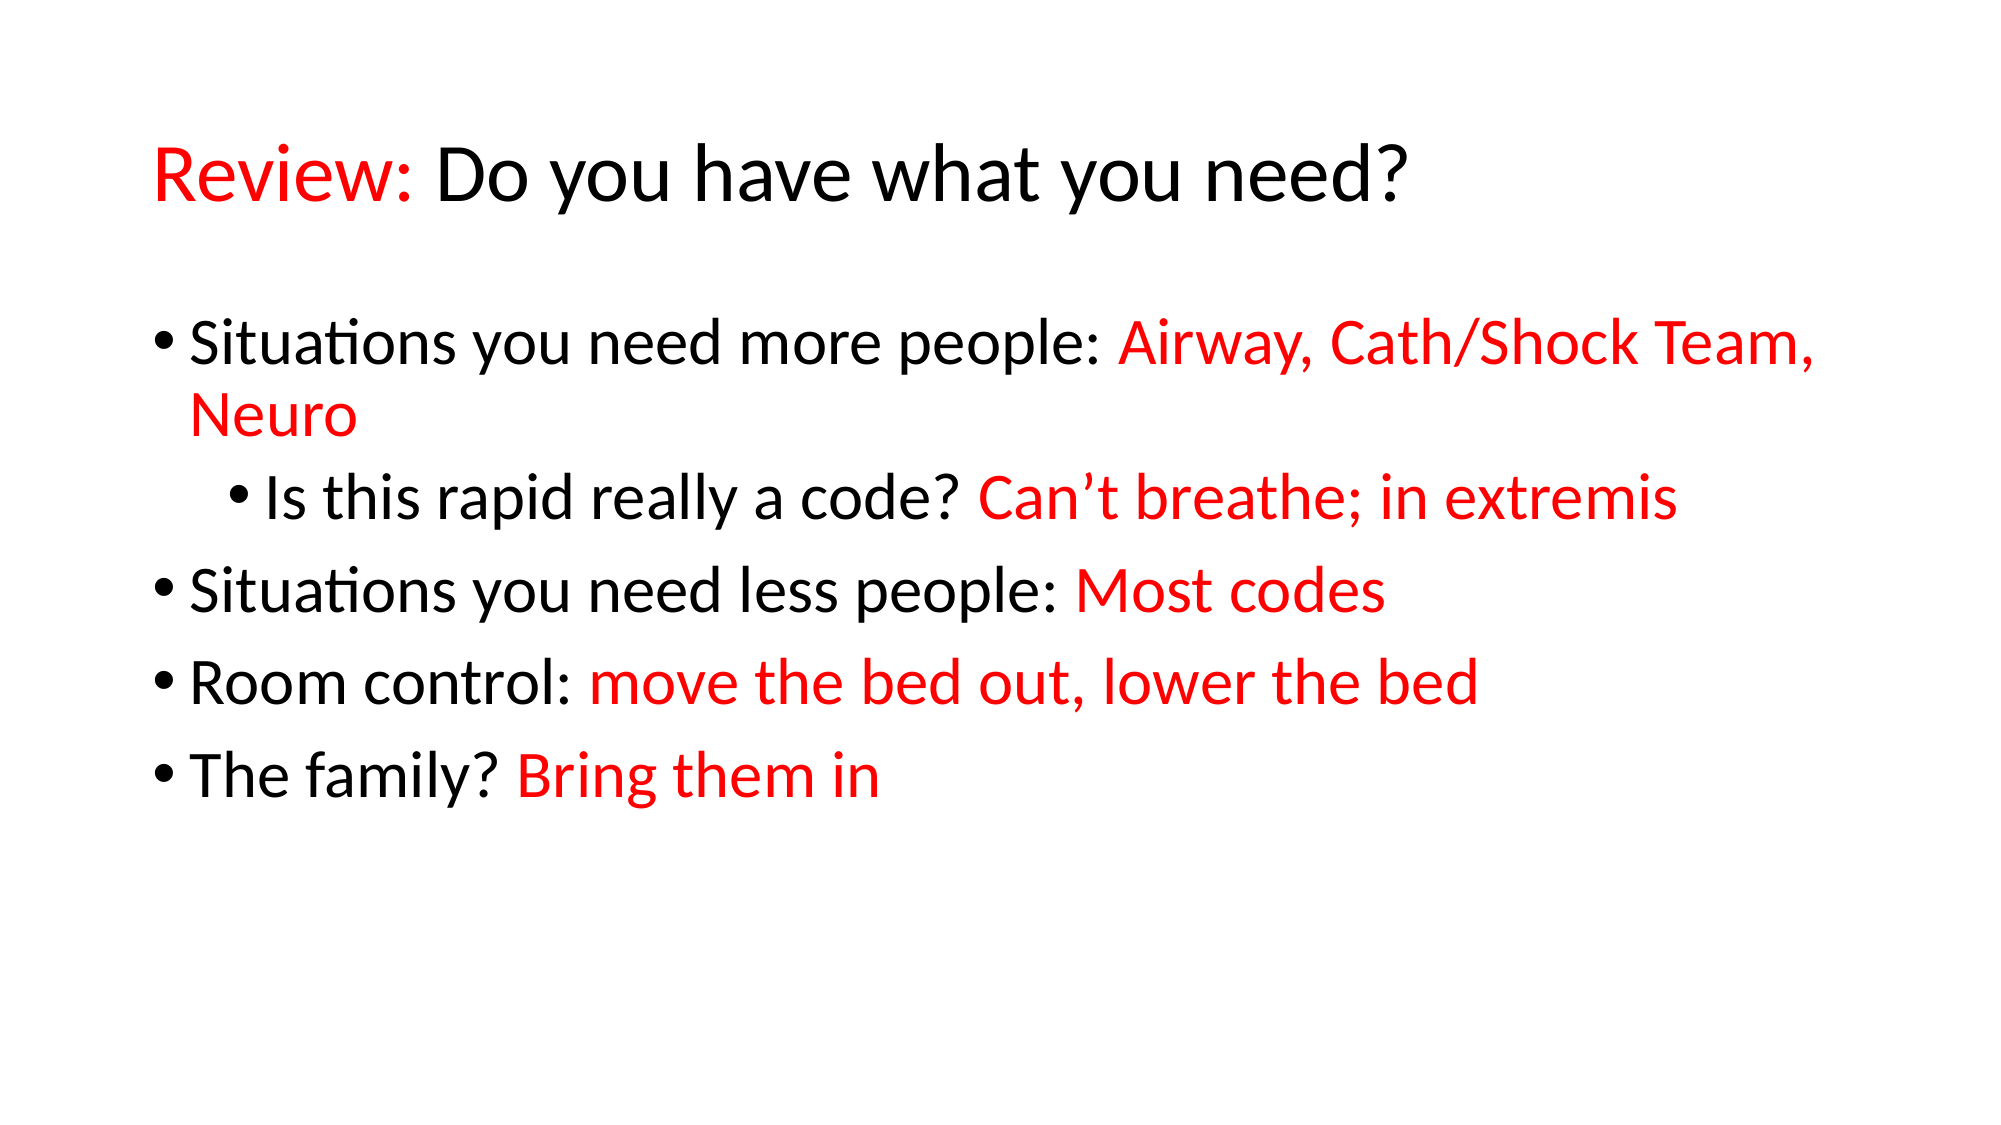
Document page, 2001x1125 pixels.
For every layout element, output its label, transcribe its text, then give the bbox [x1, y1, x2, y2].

list Situations you need more people: Airway, Cath/Shock Team, Neuro Is this rapid really a code? Can’t breathe; in extremis Situations you need less people: Most codes Room control: move the bed out, lower the bed The family? Bring them in [137, 299, 1863, 1014]
title Review: Do you have what you need? [137, 59, 1863, 278]
